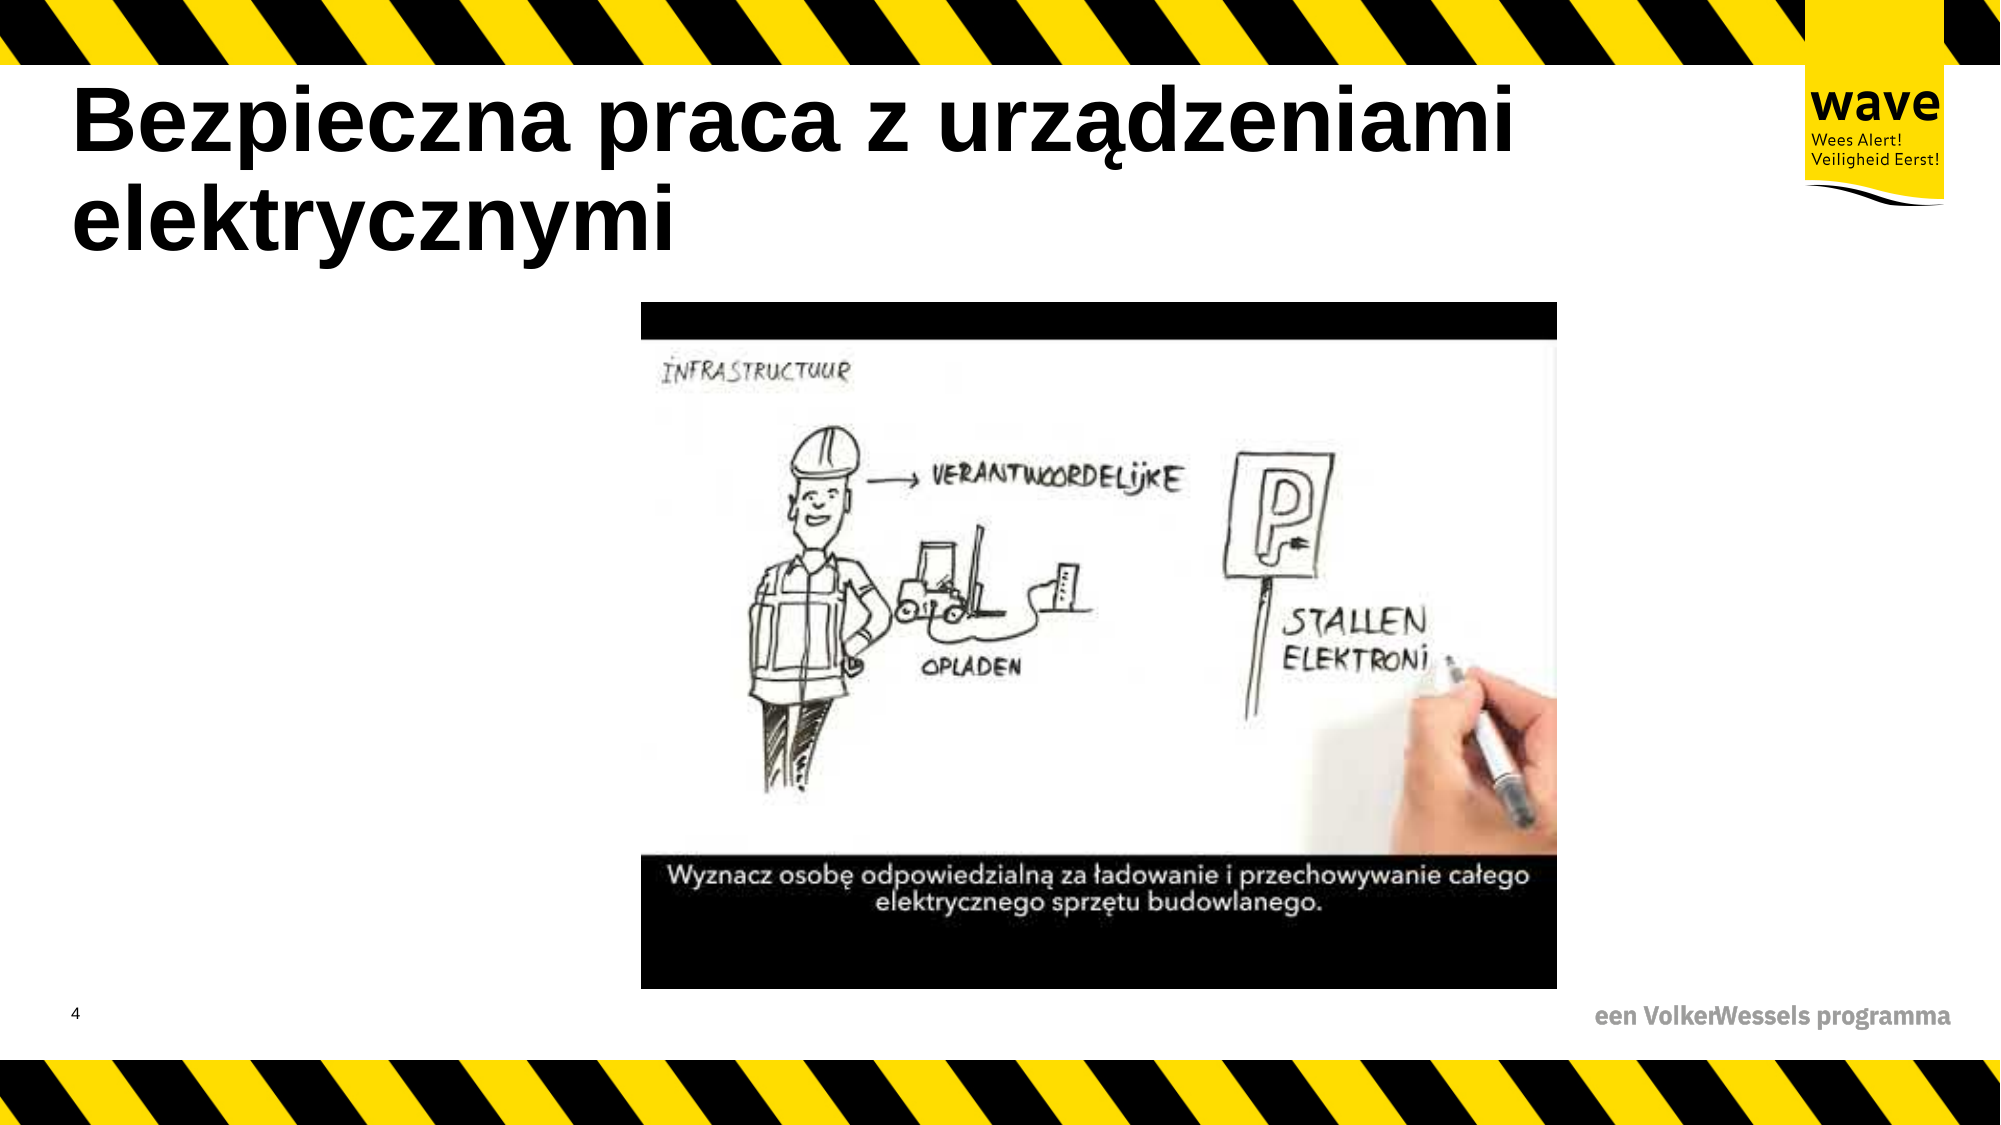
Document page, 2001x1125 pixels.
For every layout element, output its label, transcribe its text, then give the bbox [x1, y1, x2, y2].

picture [1589, 1003, 1957, 1032]
slide_number 5 [56, 995, 138, 1032]
picture [0, 0, 2000, 206]
title Bezpieczna praca z urządzeniami elektrycznymi [56, 93, 1782, 250]
picture [0, 1060, 2000, 1125]
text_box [640, 301, 1558, 990]
